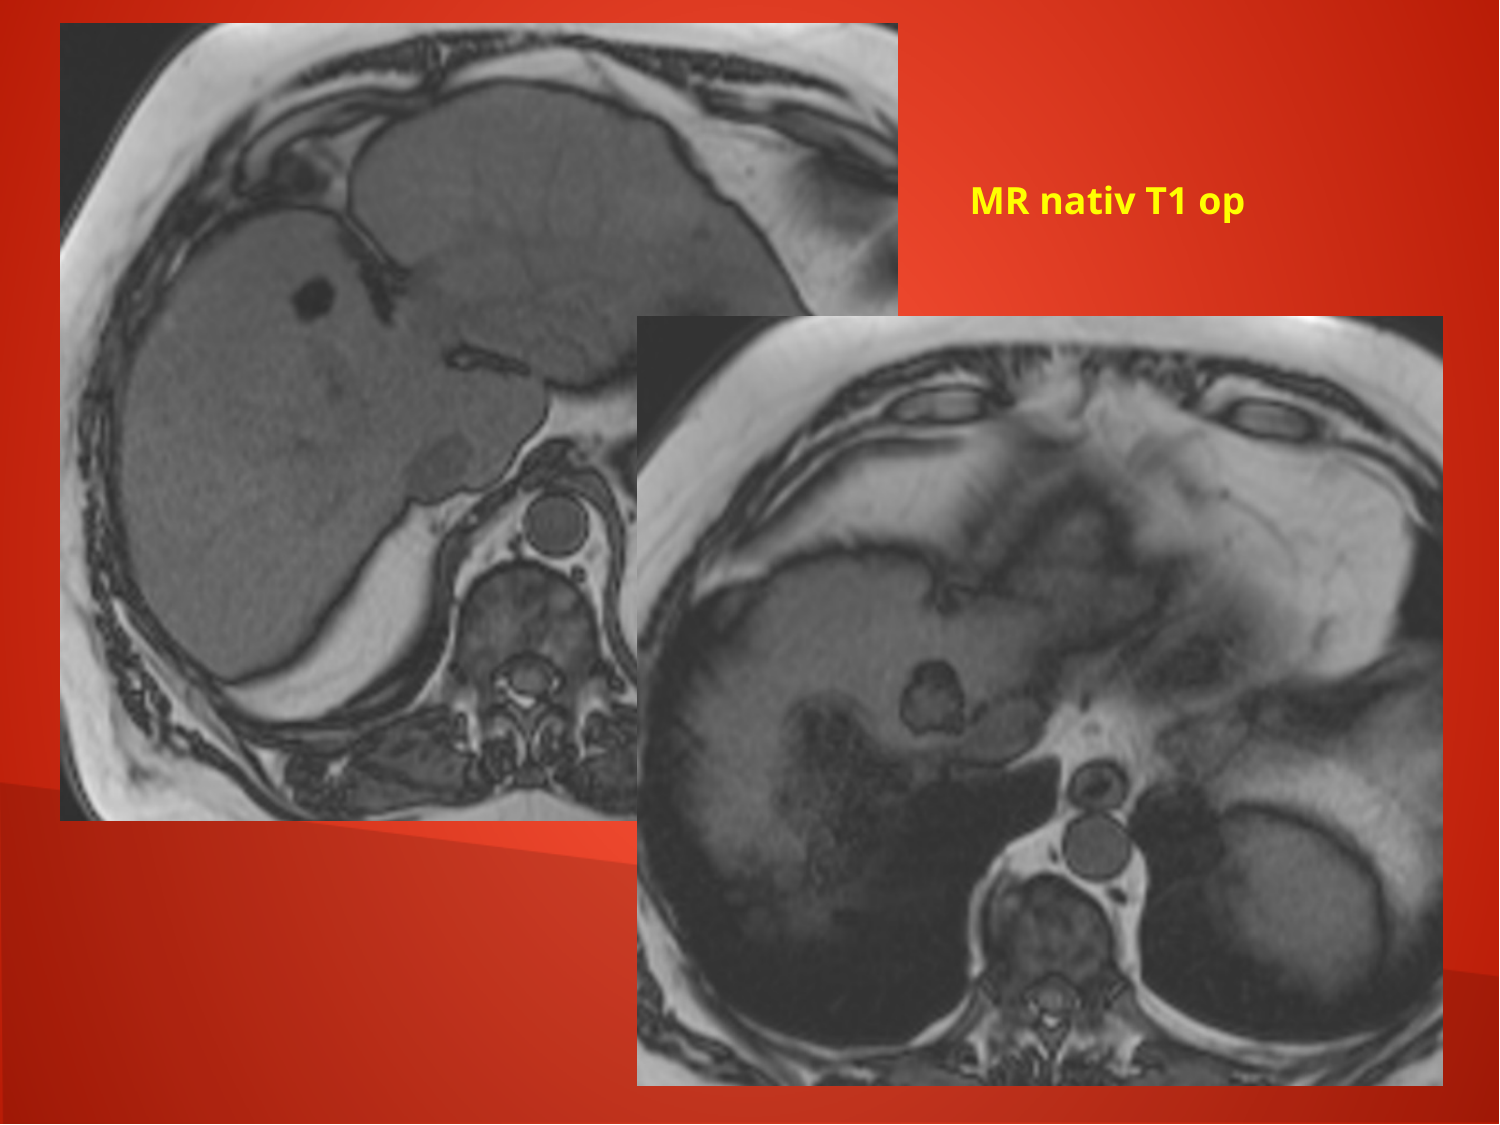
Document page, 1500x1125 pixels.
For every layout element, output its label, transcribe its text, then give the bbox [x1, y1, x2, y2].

text_box MR nativ T1 op [954, 169, 1261, 230]
picture [59, 23, 1444, 1086]
